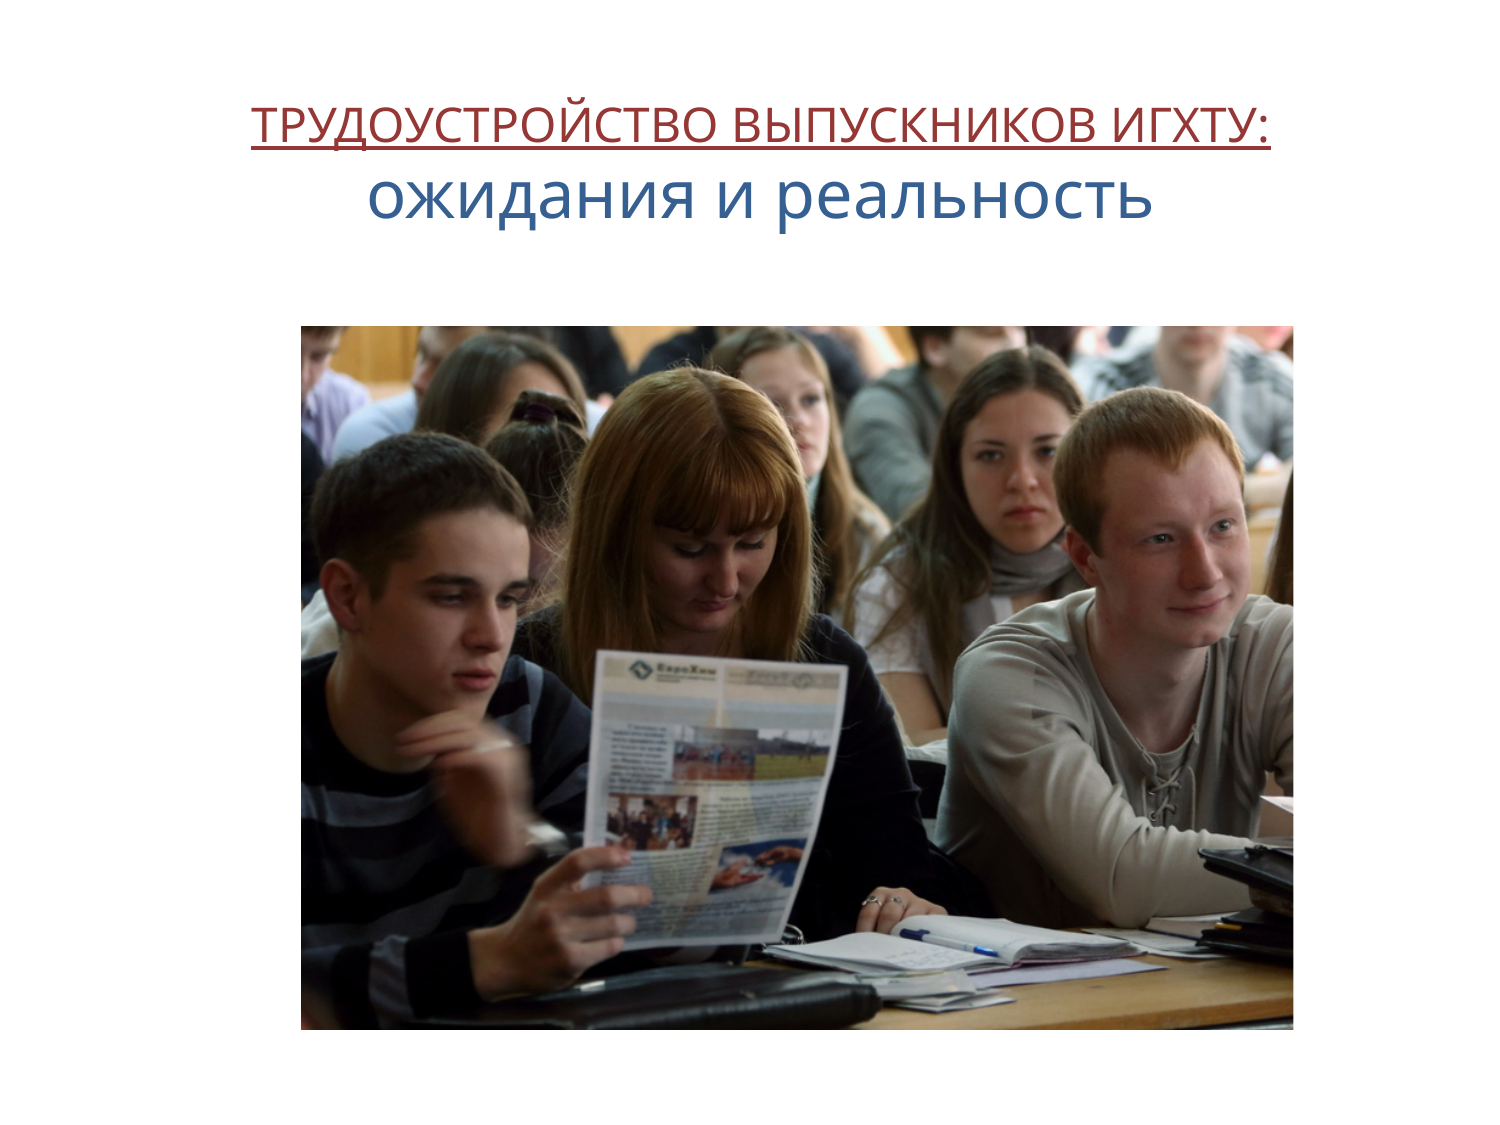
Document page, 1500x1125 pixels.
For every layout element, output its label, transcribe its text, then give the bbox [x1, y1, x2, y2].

picture [300, 326, 1294, 1030]
title ТРУДОУСТРОЙСТВО ВЫПУСКНИКОВ ИГХТУ: ожидания и реальность [123, 42, 1399, 284]
